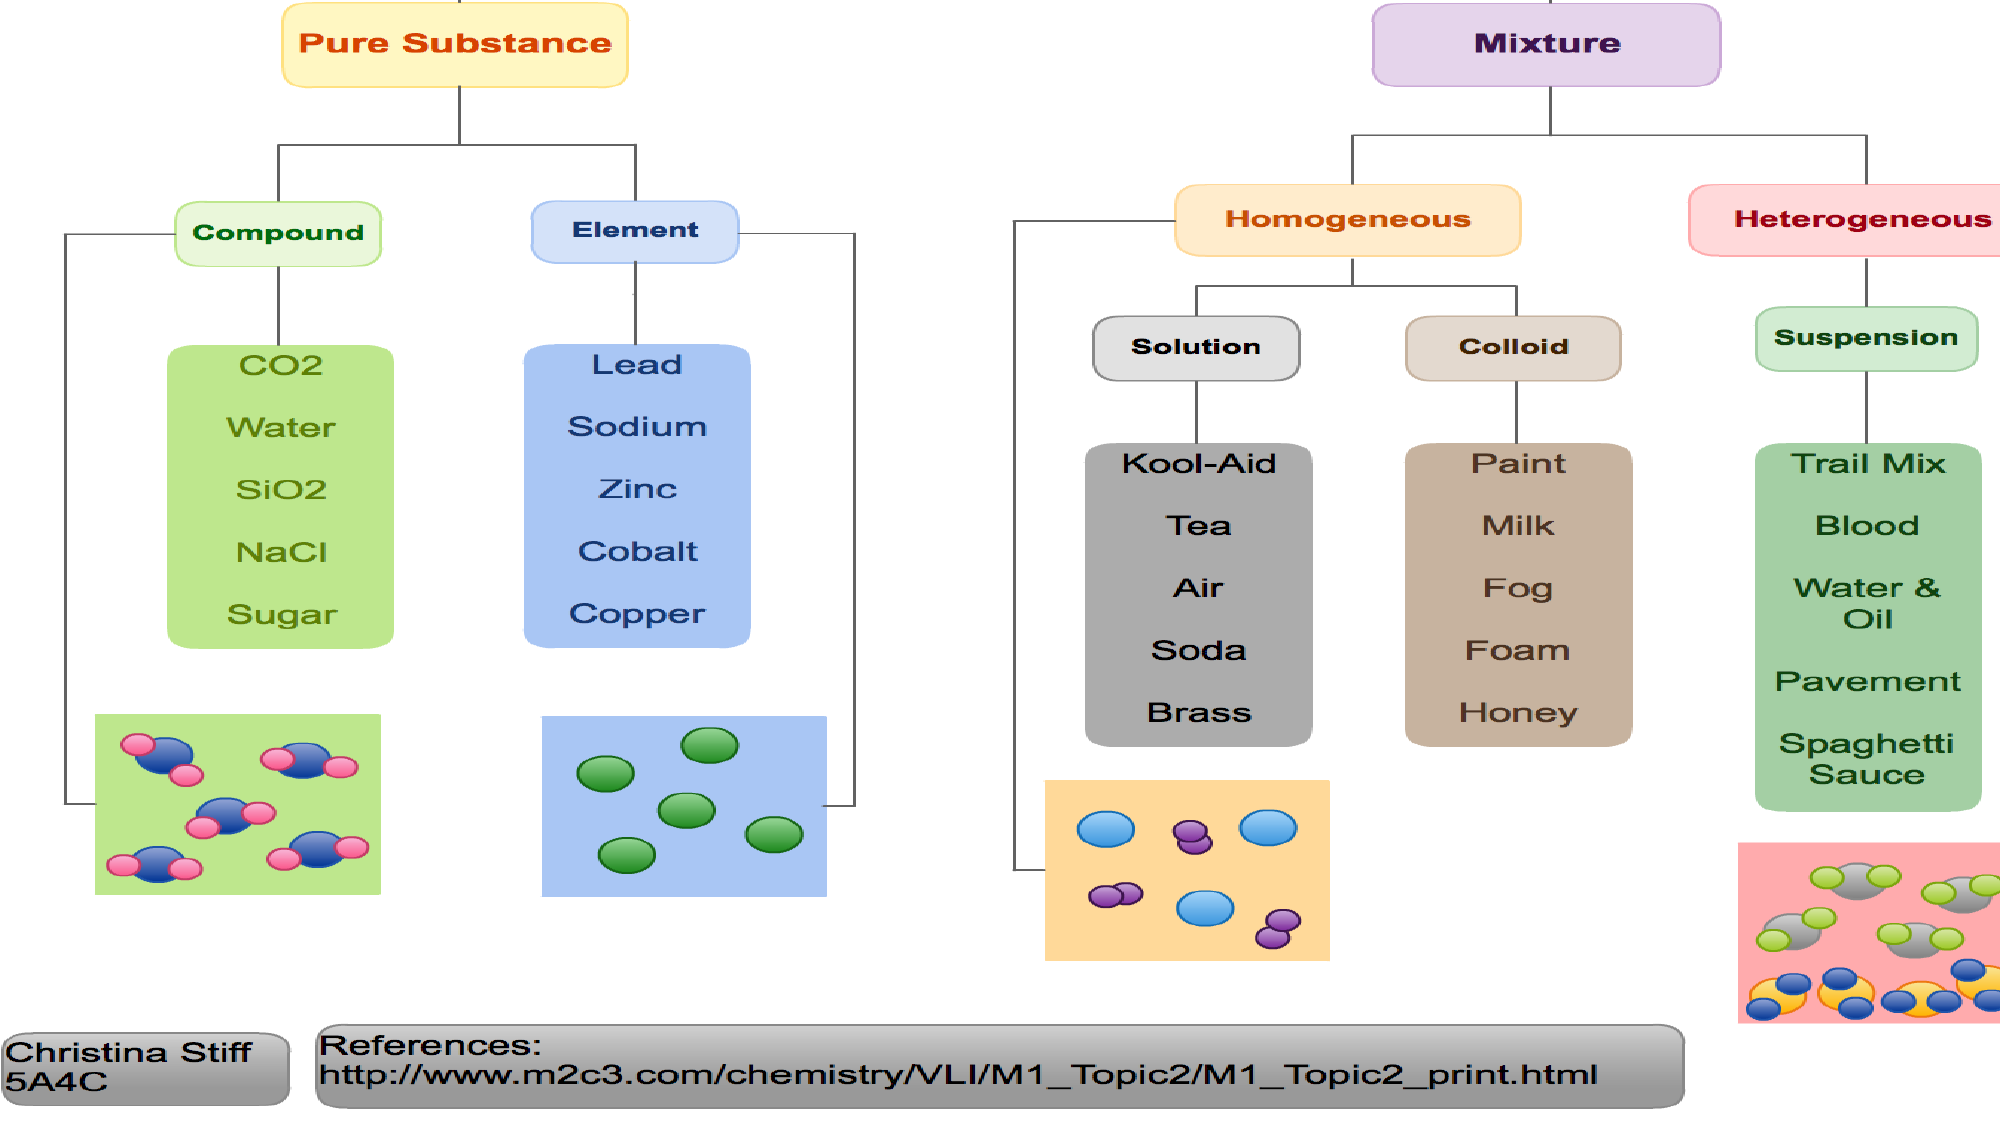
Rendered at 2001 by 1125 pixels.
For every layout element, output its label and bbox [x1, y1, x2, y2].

list [0, 0, 2000, 1125]
